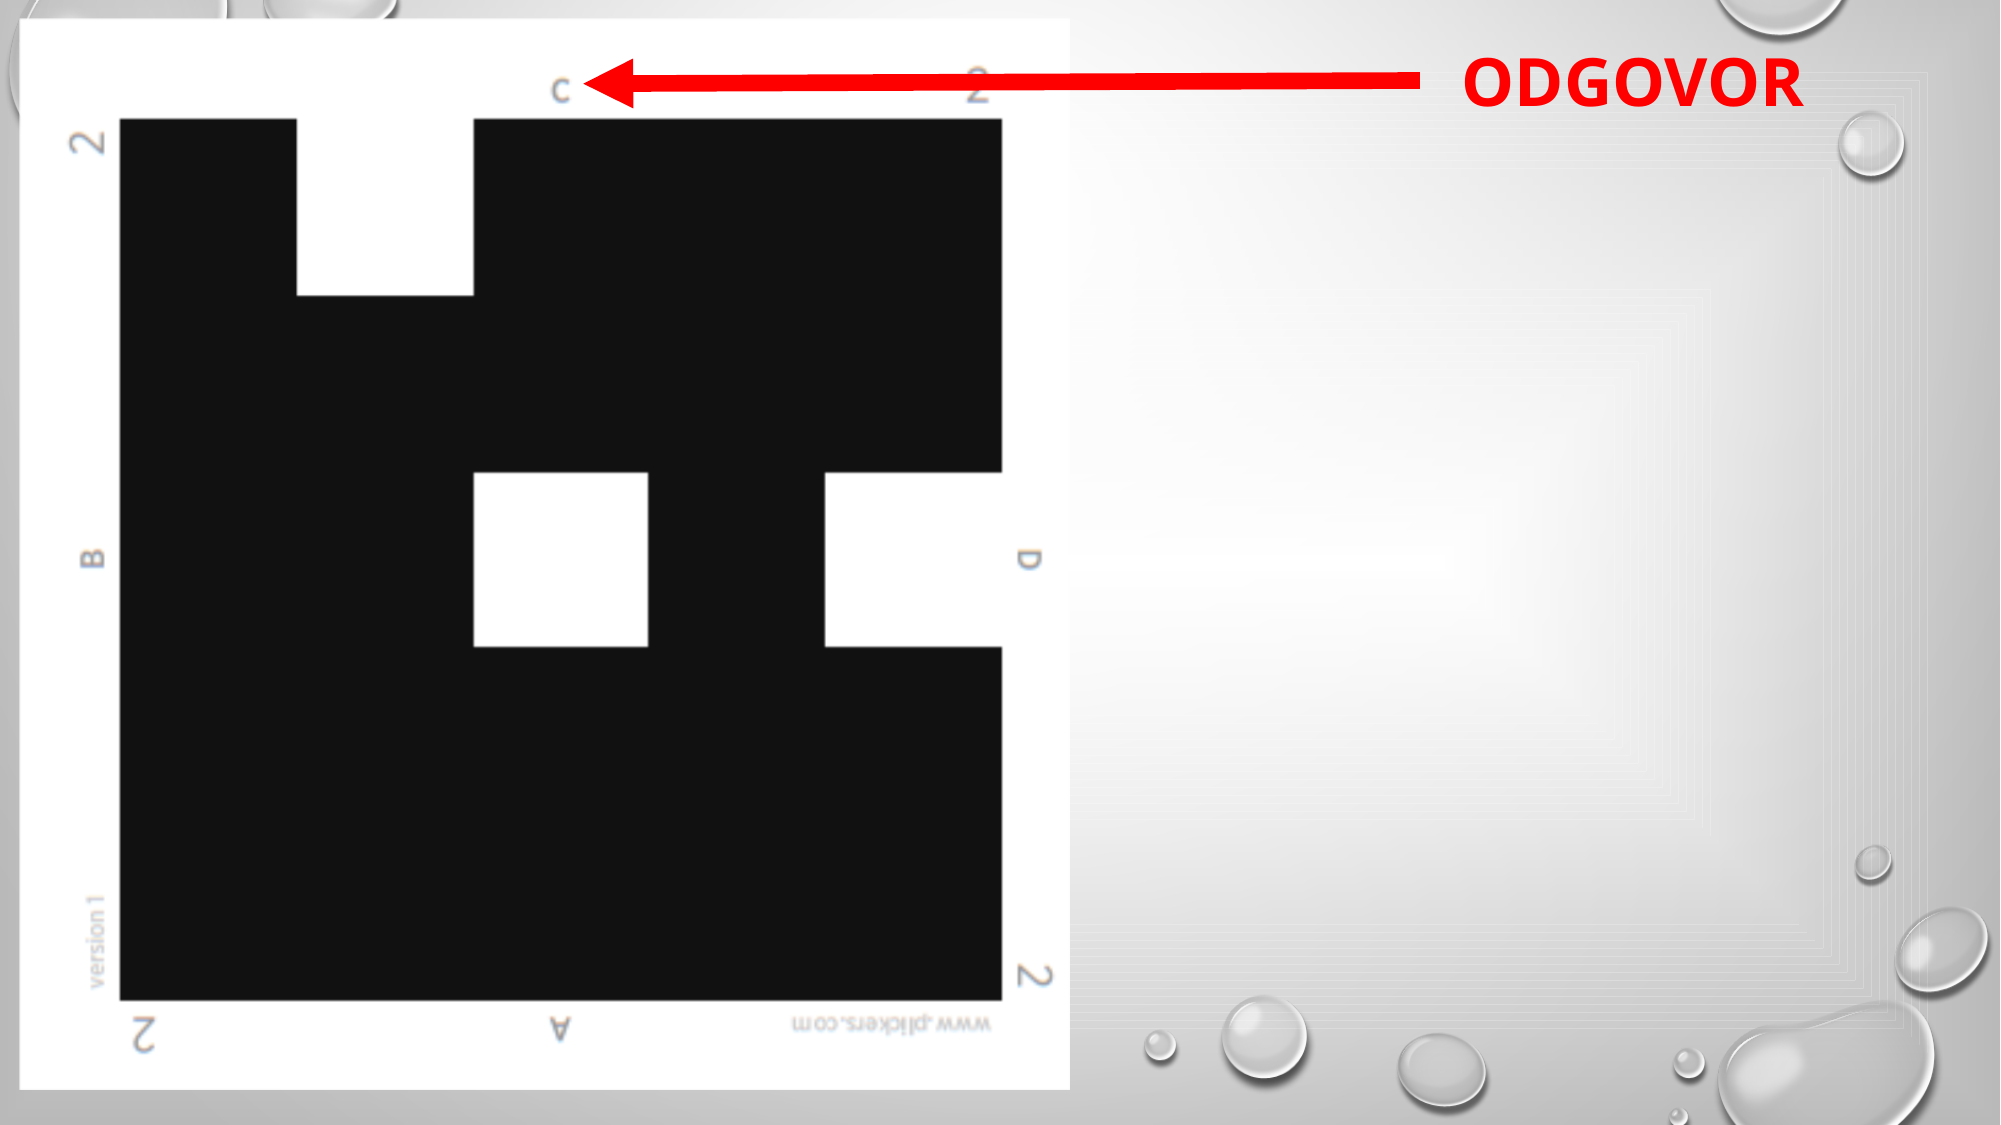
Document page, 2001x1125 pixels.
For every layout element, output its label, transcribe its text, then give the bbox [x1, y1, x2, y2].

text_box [583, 80, 1421, 84]
picture [0, 0, 2000, 1125]
text_box ODGOVOR [1446, 32, 1820, 128]
